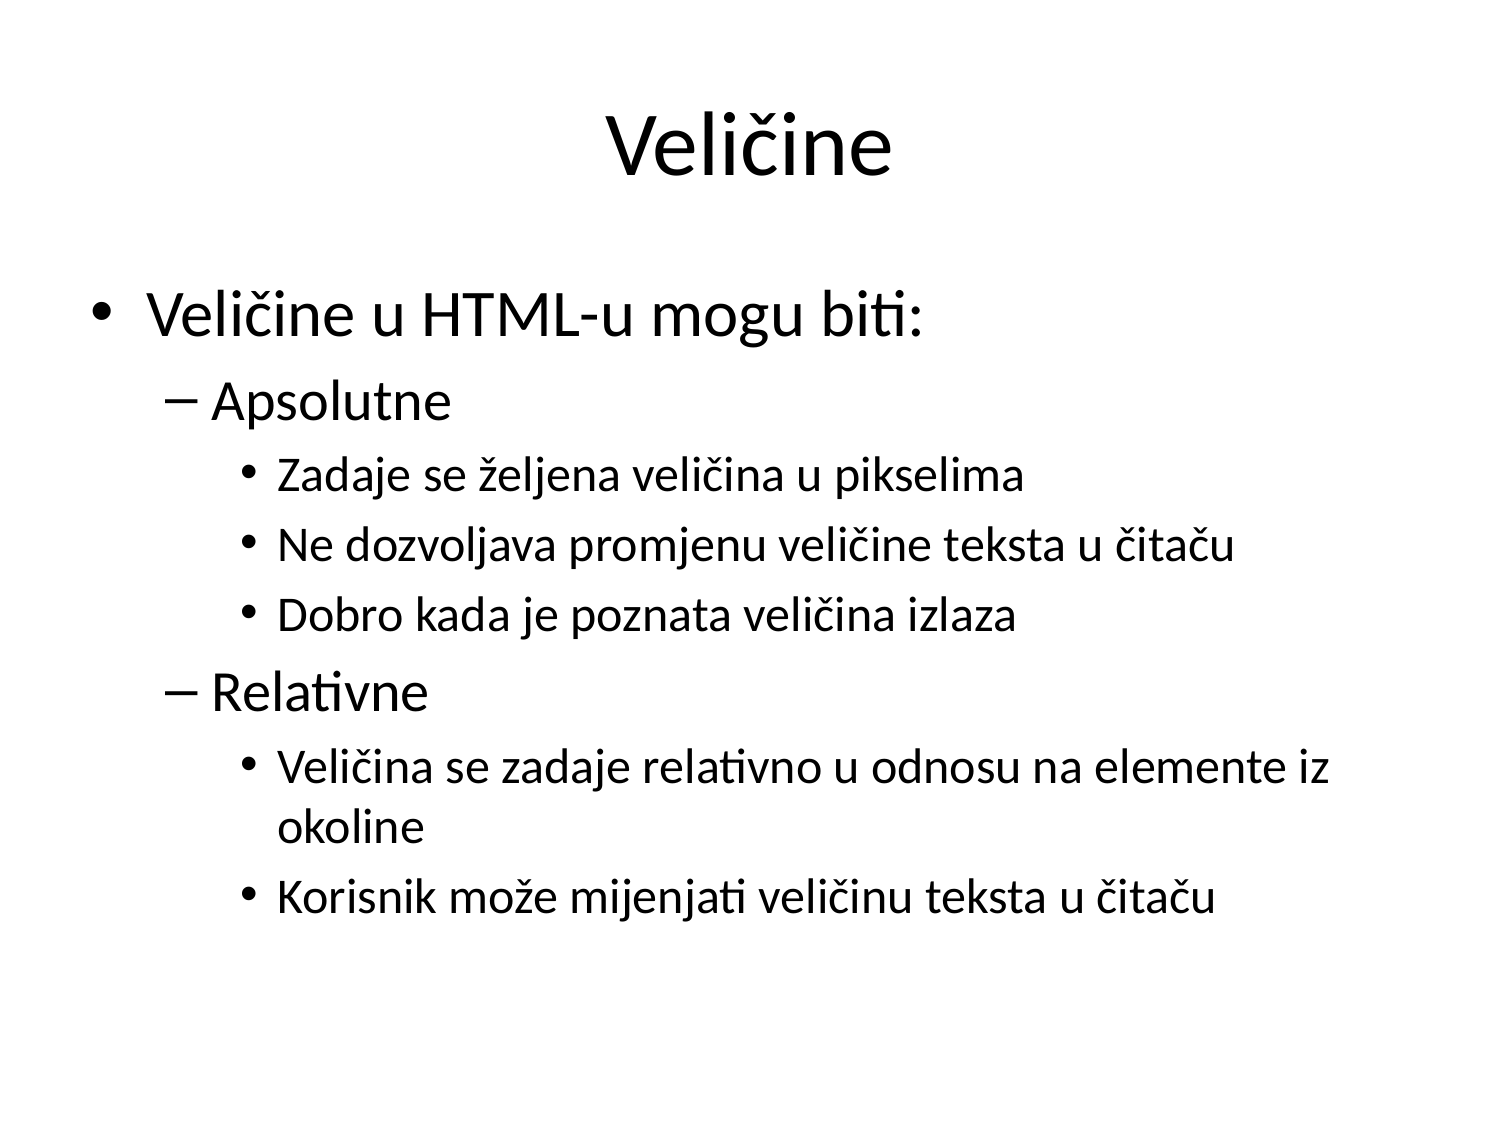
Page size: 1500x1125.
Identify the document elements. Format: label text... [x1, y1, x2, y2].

title Veličine [75, 45, 1425, 233]
list Veličine u HTML-u mogu biti: Apsolutne Zadaje se željena veličina u pikselima Ne dozvoljava promjenu veličine teksta u čitaču Dobro kada je poznata veličina izlaza Relativne Veličina se zadaje relativno u odnosu na elemente iz okoline Korisnik može mijenjati veličinu teksta u čitaču [75, 262, 1425, 1005]
